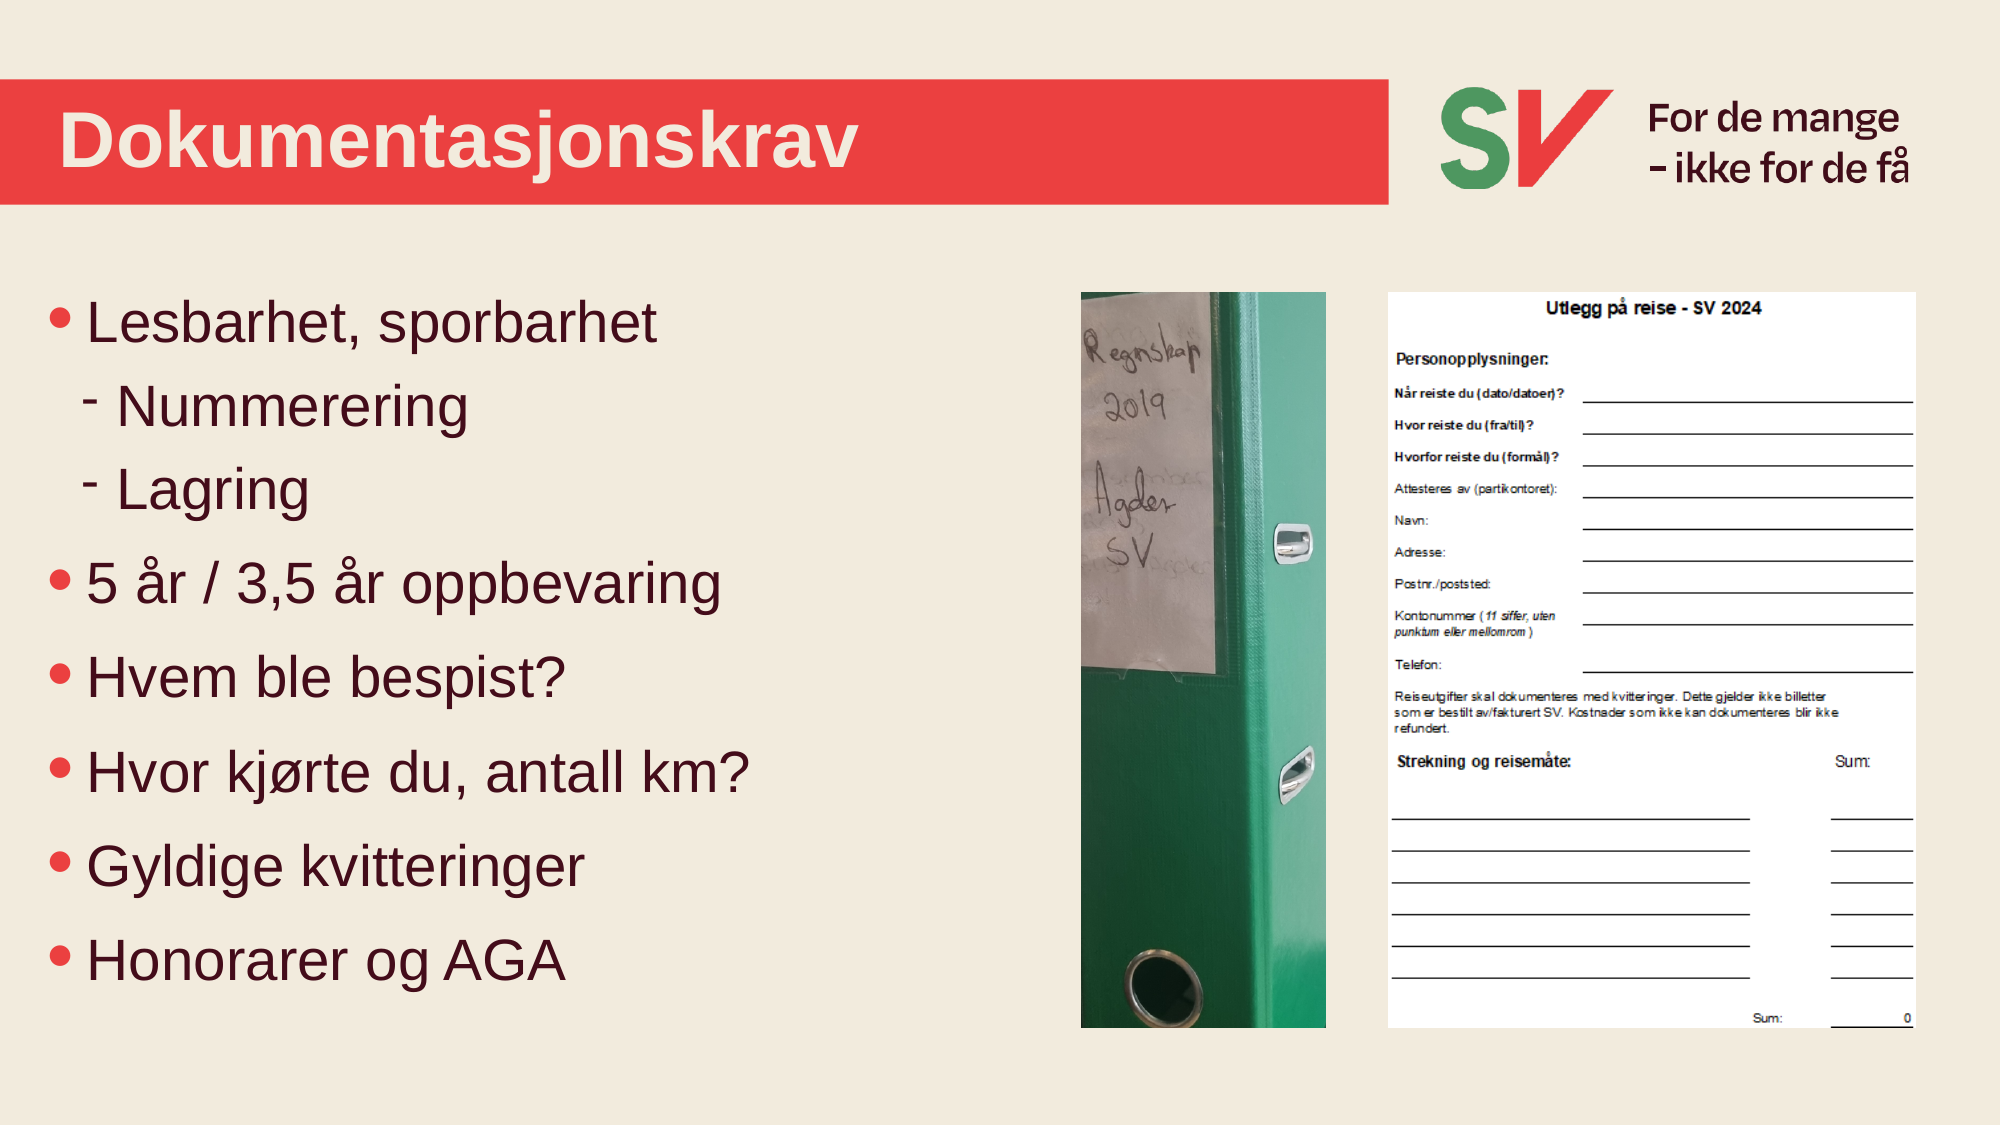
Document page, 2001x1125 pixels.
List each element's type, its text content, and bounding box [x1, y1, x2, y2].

title Dokumentasjonskrav [0, 78, 1390, 206]
picture [1388, 292, 1916, 1028]
picture [1081, 292, 1326, 1028]
list Lesbarhet, sporbarhet Nummerering Lagring 5 år / 3,5 år oppbevaring Hvem ble bespist? Hvor kjørte du, antall km? Gyldige kvitteringer Honorarer og AGA [45, 292, 1228, 1069]
